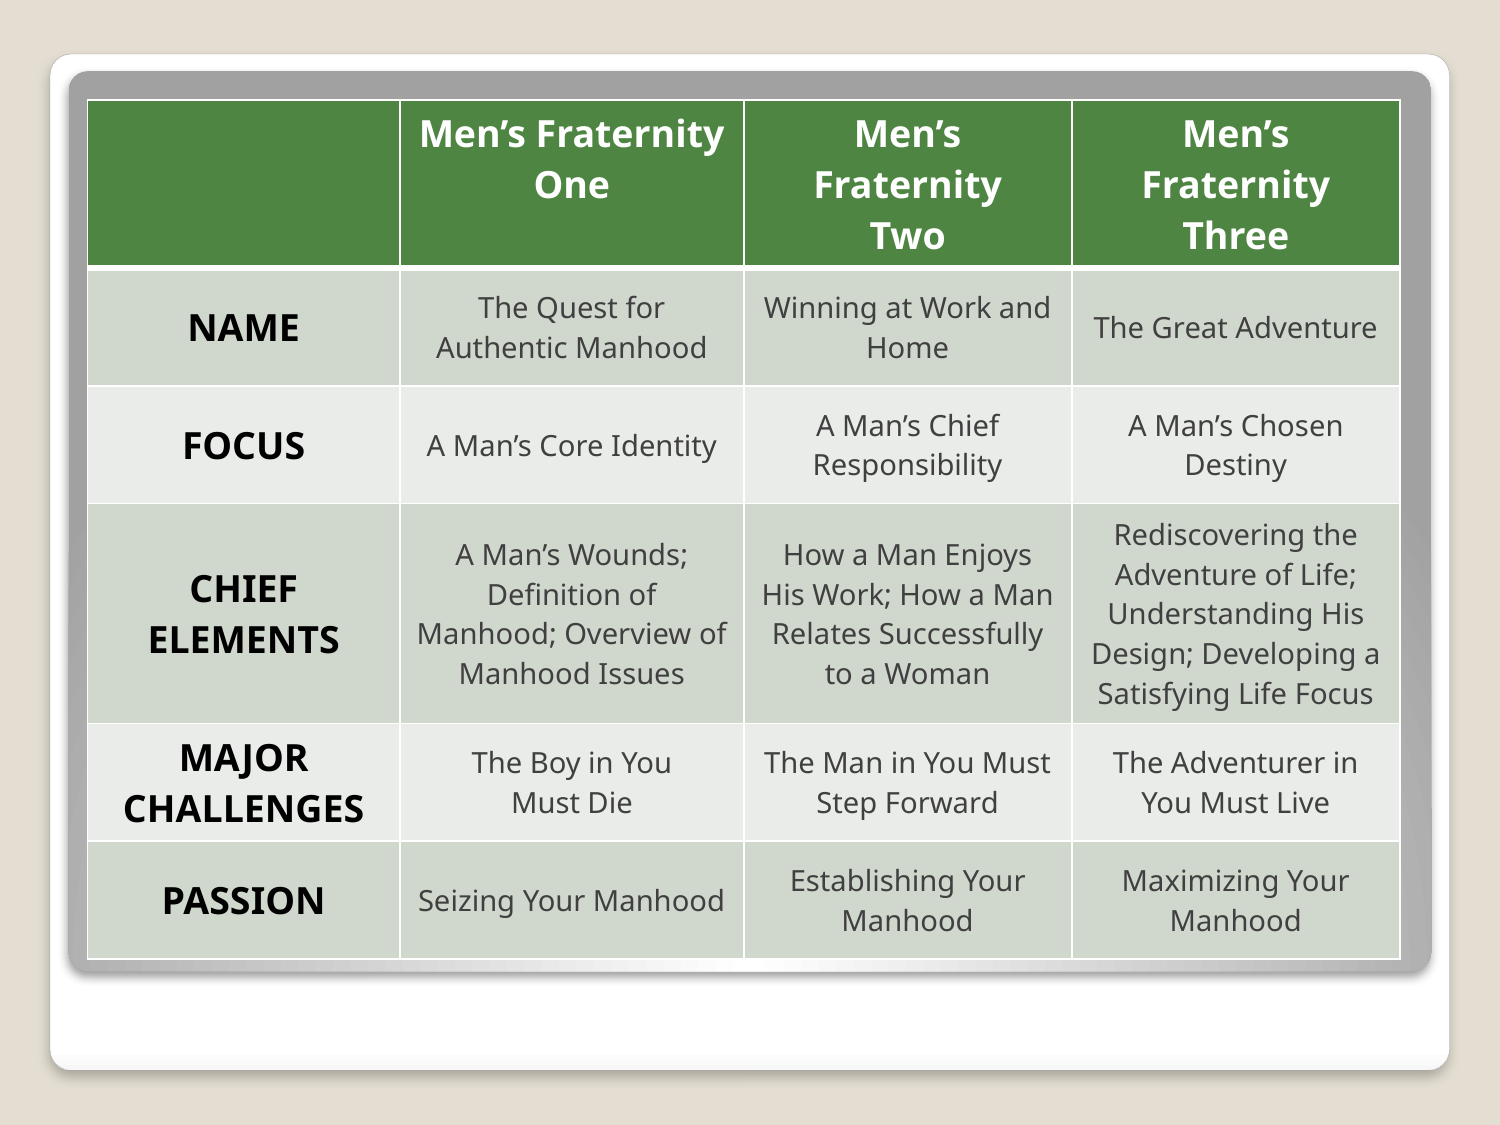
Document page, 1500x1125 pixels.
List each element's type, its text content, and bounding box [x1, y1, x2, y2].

table_cell The Adventurer in You Must Live [1073, 724, 1399, 840]
table_cell The Boy in You Must Die [401, 724, 743, 840]
table_cell PASSION [88, 842, 399, 958]
table_cell A Man’s Wounds; Definition of Manhood; Overview of Manhood Issues [401, 504, 743, 723]
table_cell FOCUS [88, 387, 399, 503]
table_cell Winning at Work and Home [745, 271, 1071, 385]
table_cell Rediscovering the Adventure of Life; Understanding His Design; Developing a Satisfying Life Focus [1073, 504, 1399, 723]
table_cell CHIEF ELEMENTS [88, 504, 399, 723]
table_header Men’s Fraternity One [401, 101, 743, 265]
table_cell The Man in You Must Step Forward [745, 724, 1071, 840]
table_cell A Man’s Chief Responsibility [745, 387, 1071, 503]
table_cell Maximizing Your Manhood [1073, 842, 1399, 958]
table_cell Seizing Your Manhood [401, 842, 743, 958]
table_header [88, 101, 399, 265]
table_cell NAME [88, 271, 399, 385]
table_header Men’s Fraternity Two [745, 101, 1071, 265]
table_cell The Great Adventure [1073, 271, 1399, 385]
table_cell Establishing Your Manhood [745, 842, 1071, 958]
table_header Men’s Fraternity Three [1073, 101, 1399, 265]
table_cell A Man’s Chosen Destiny [1073, 387, 1399, 503]
table_cell A Man’s Core Identity [401, 387, 743, 503]
table_cell The Quest for Authentic Manhood [401, 271, 743, 385]
table_cell How a Man Enjoys His Work; How a Man Relates Successfully to a Woman [745, 504, 1071, 723]
table_cell MAJOR CHALLENGES [88, 724, 399, 840]
